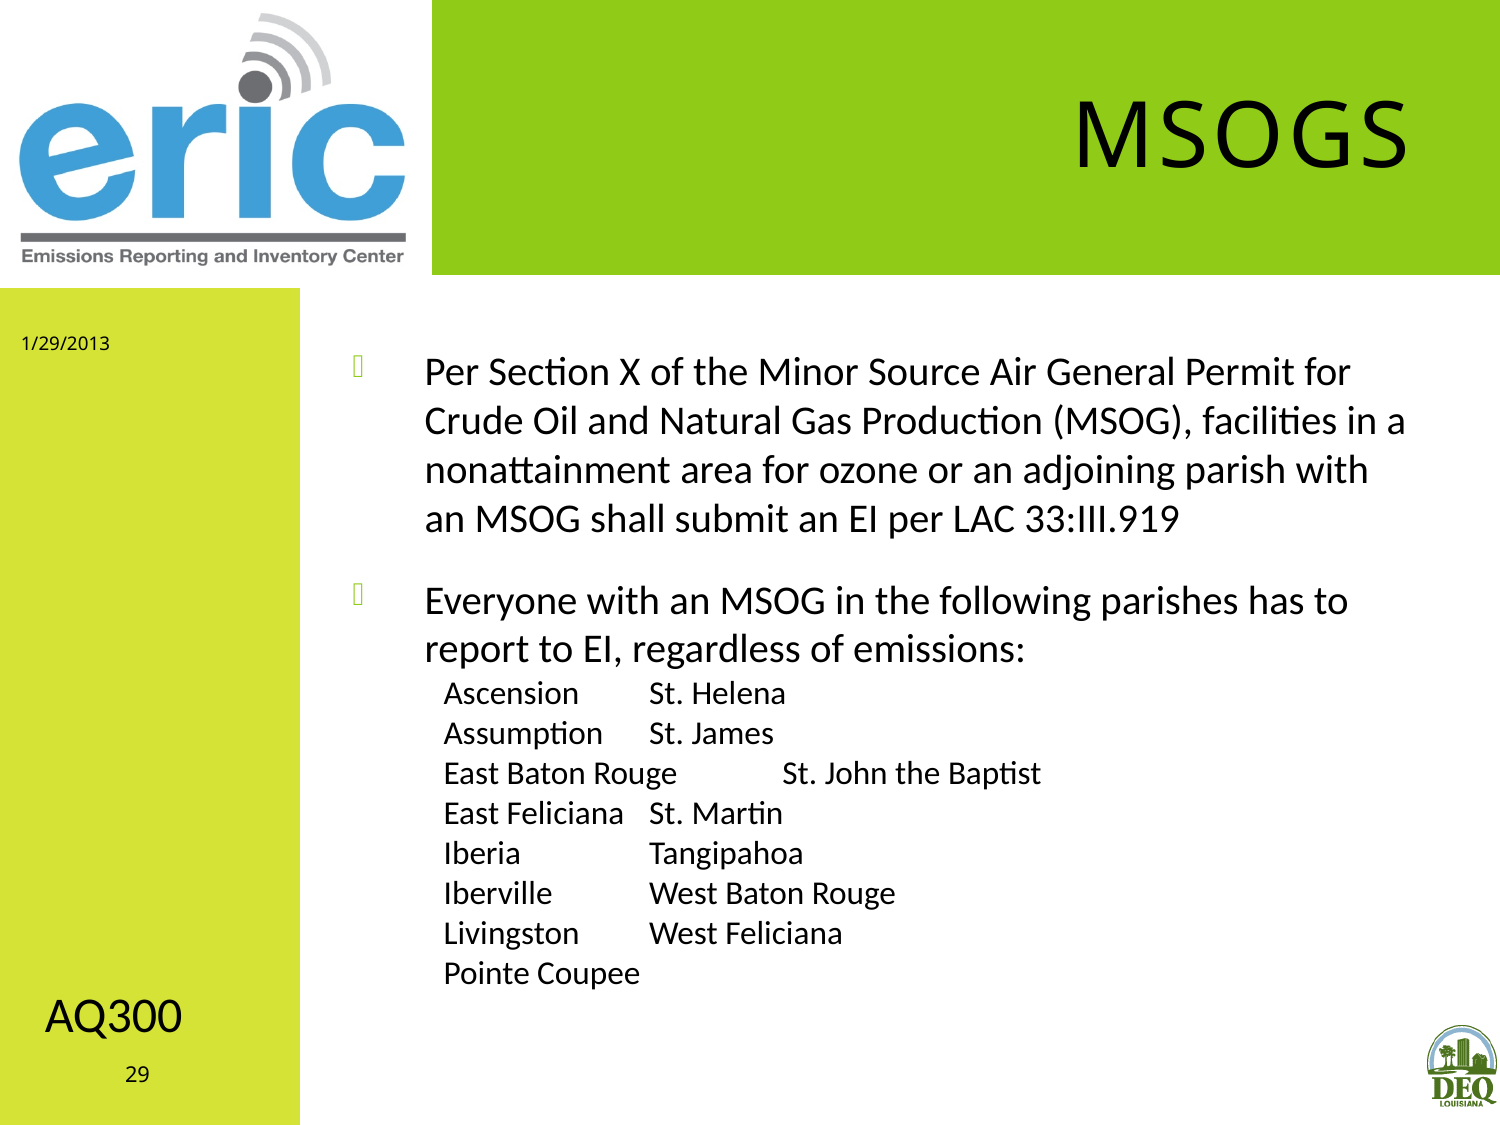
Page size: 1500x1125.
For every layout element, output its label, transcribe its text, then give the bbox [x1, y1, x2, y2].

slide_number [0, 312, 125, 373]
picture [1425, 1024, 1500, 1107]
picture [0, 0, 432, 288]
title MSOGs [399, 37, 1425, 225]
slide_number 29 [62, 1050, 213, 1100]
list Per Section X of the Minor Source Air General Permit for Crude Oil and Natural Gas Production (MSOG), facilities in a nonattainment area for ozone or an adjoining parish with an MSOG shall submit an EI per LAC 33:III.919 Everyone with an MSOG in the following parishes has to report to EI, regardless of emissions: Ascension St. Helena Assumption St. James East Baton Rouge St. John the Baptist East Feliciana St. Martin Iberia Tangipahoa Iberville West Baton Rouge Livingston West Feliciana Pointe Coupee [337, 337, 1425, 1005]
text_box AQ300 [30, 974, 293, 1050]
